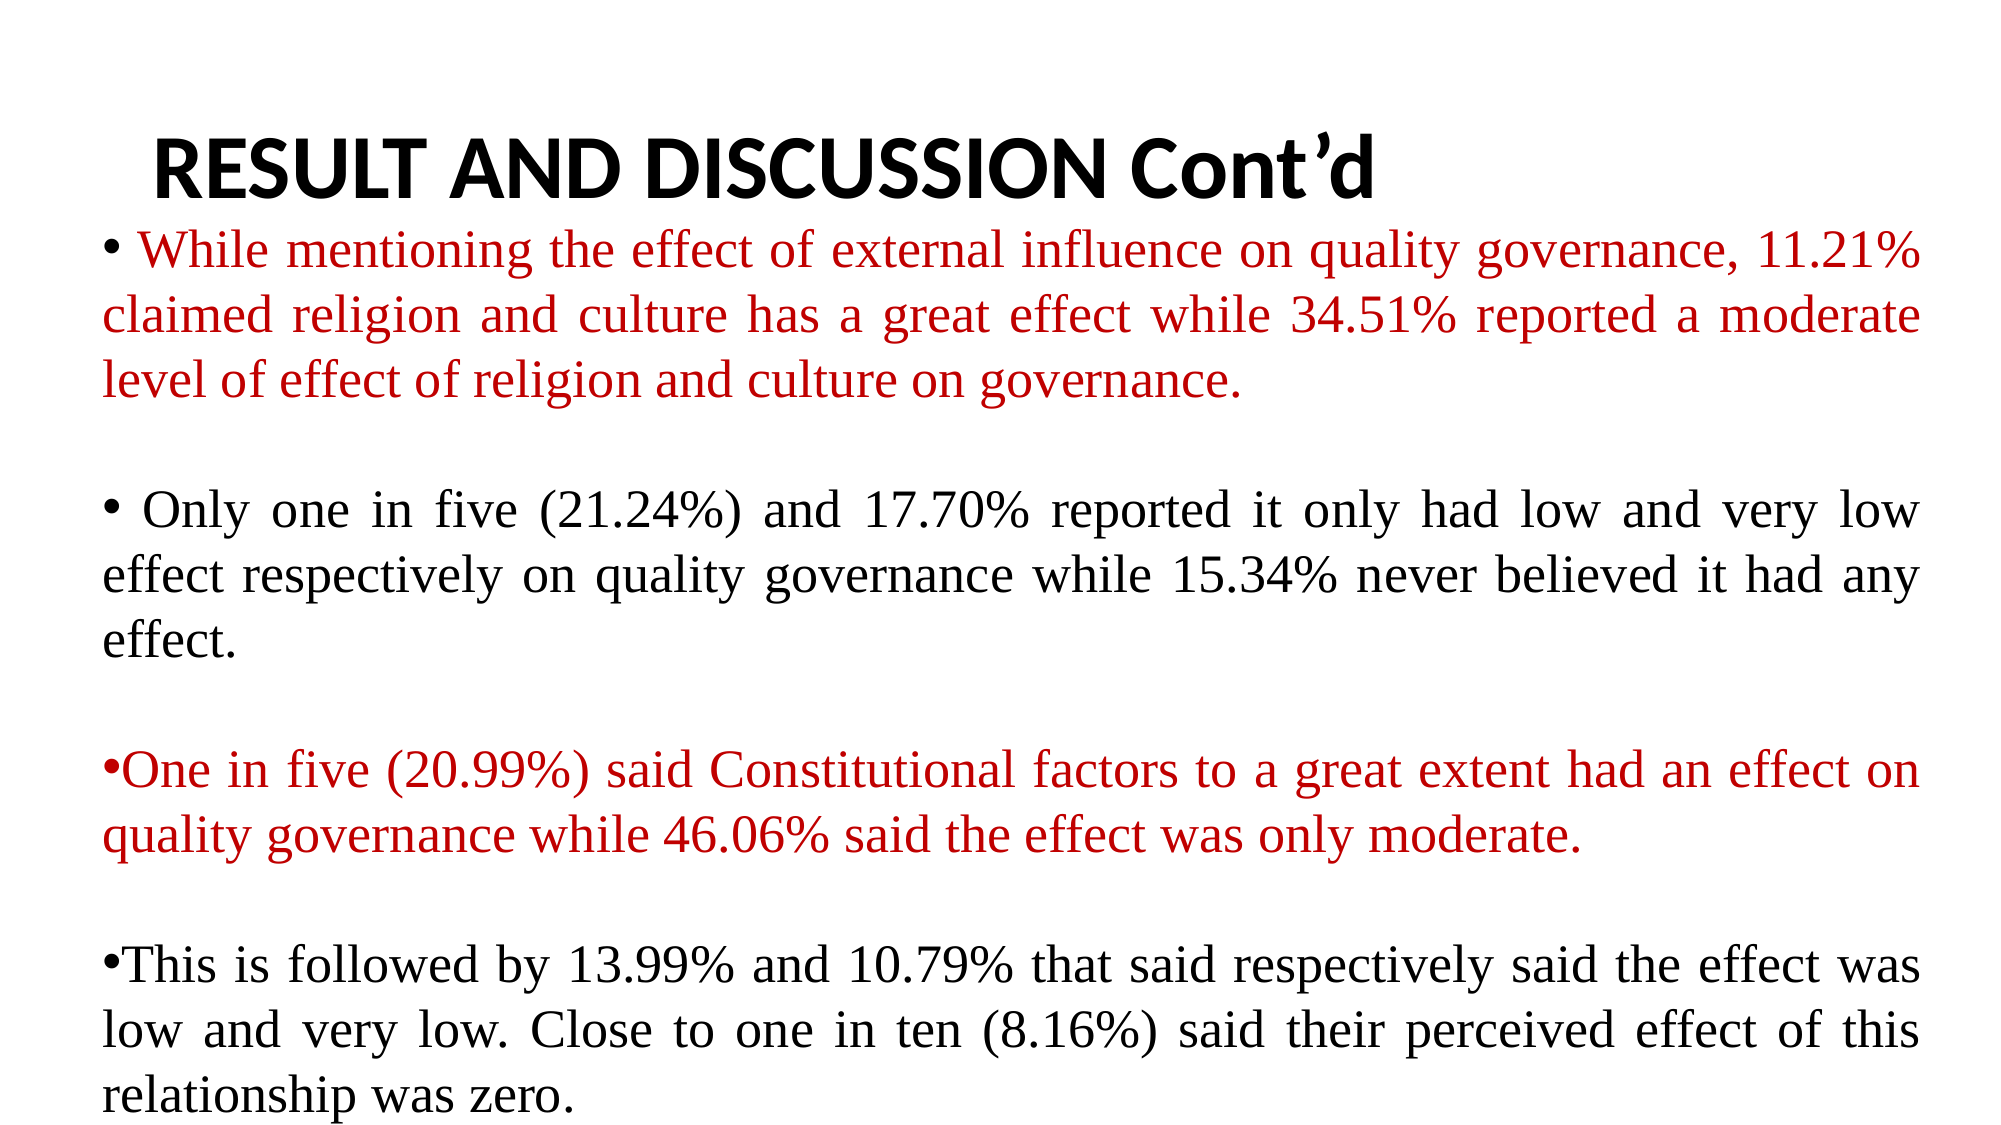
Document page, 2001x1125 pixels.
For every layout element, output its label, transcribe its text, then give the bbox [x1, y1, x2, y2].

title RESULT AND DISCUSSION Cont’d [137, 59, 1863, 205]
list While mentioning the effect of external influence on quality governance, 11.21% claimed religion and culture has a great effect while 34.51% reported a moderate level of effect of religion and culture on governance. Only one in five (21.24%) and 17.70% reported it only had low and very low effect respectively on quality governance while 15.34% never believed it had any effect. One in five (20.99%) said Constitutional factors to a great extent had an effect on quality governance while 46.06% said the effect was only moderate. This is followed by 13.99% and 10.79% that said respectively said the effect was low and very low. Close to one in ten (8.16%) said their perceived effect of this relationship was zero. [87, 205, 1939, 1125]
